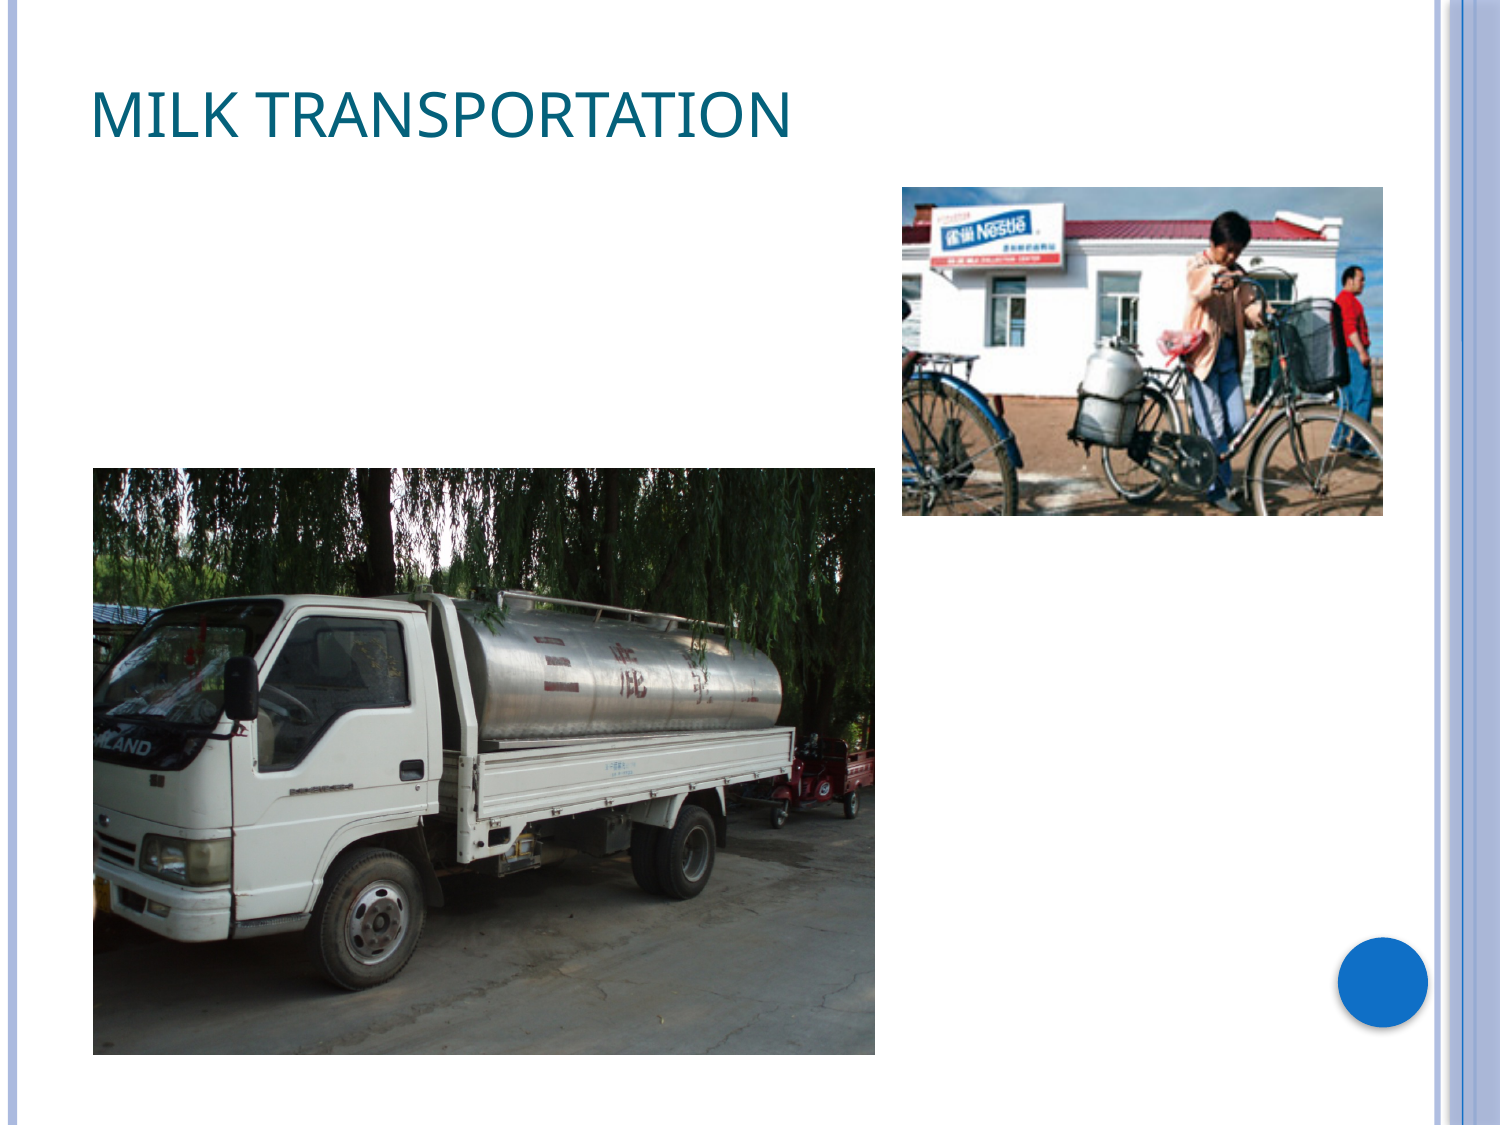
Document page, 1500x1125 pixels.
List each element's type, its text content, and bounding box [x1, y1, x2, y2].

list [93, 468, 876, 1056]
title milk transportation [75, 45, 1300, 233]
picture [901, 186, 1384, 517]
